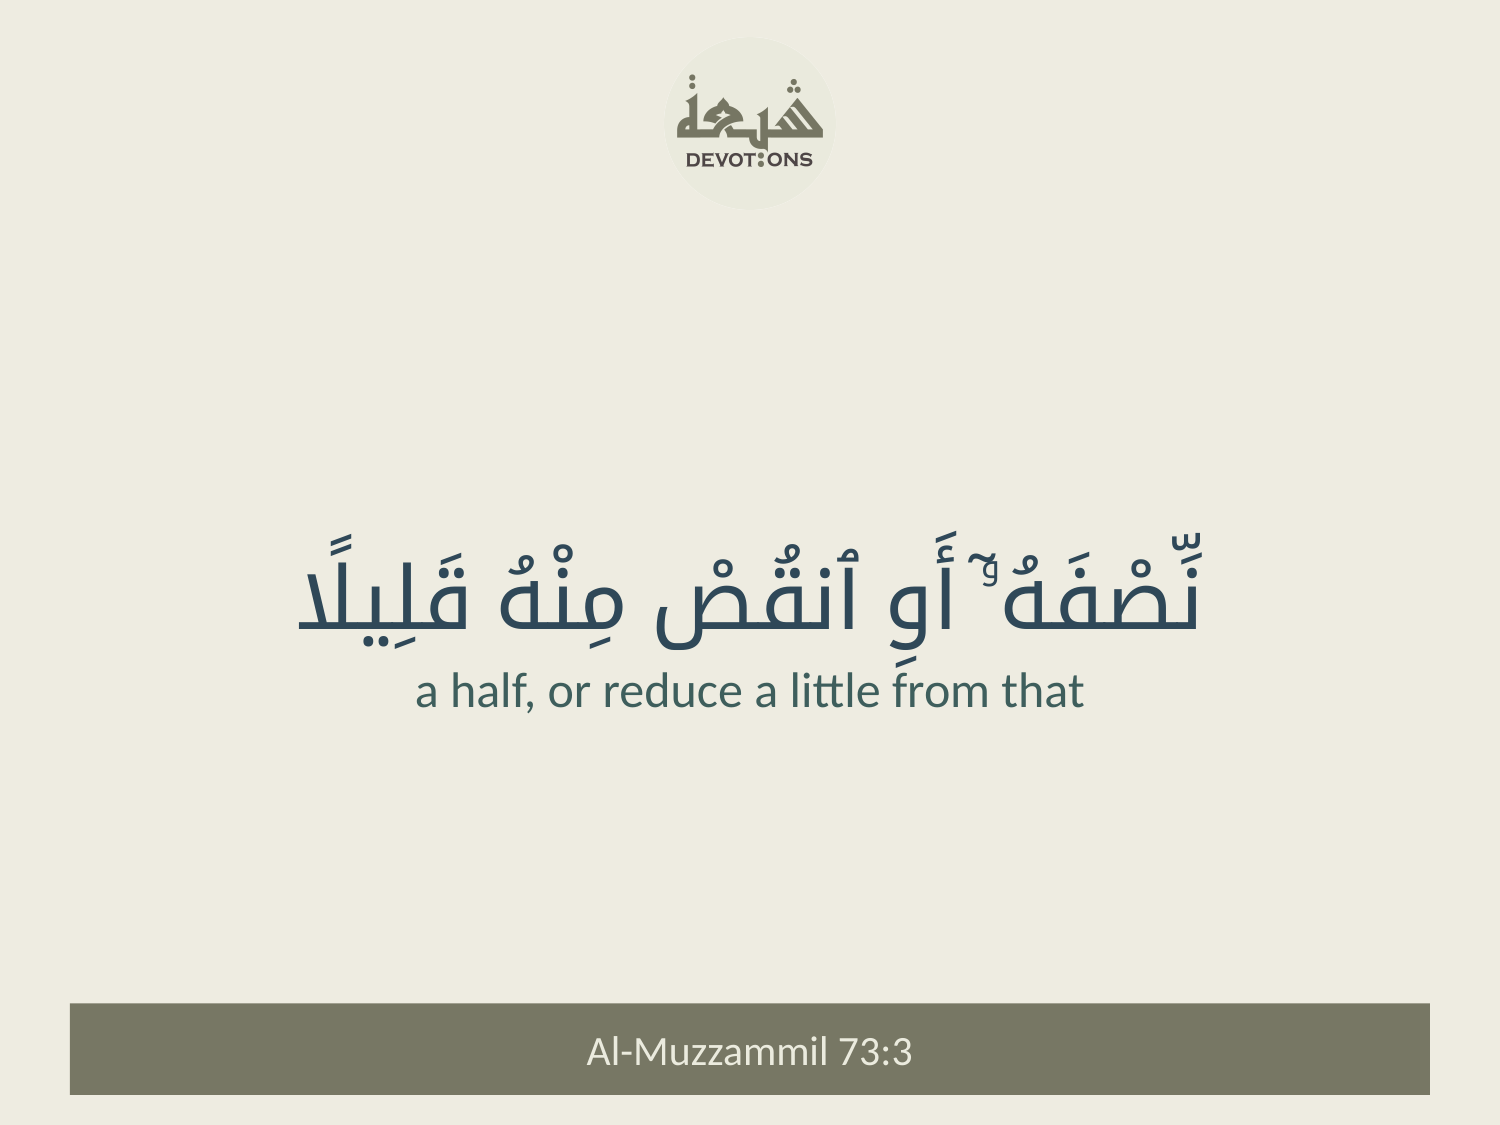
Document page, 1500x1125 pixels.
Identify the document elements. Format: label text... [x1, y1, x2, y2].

picture [656, 29, 844, 203]
list نِّصْفَهُۥٓ أَوِ ٱنقُصْ مِنْهُ قَلِيلًا a half, or reduce a little from that [69, 203, 1430, 1003]
list Al-Muzzammil 73:3 [69, 1003, 1430, 1095]
